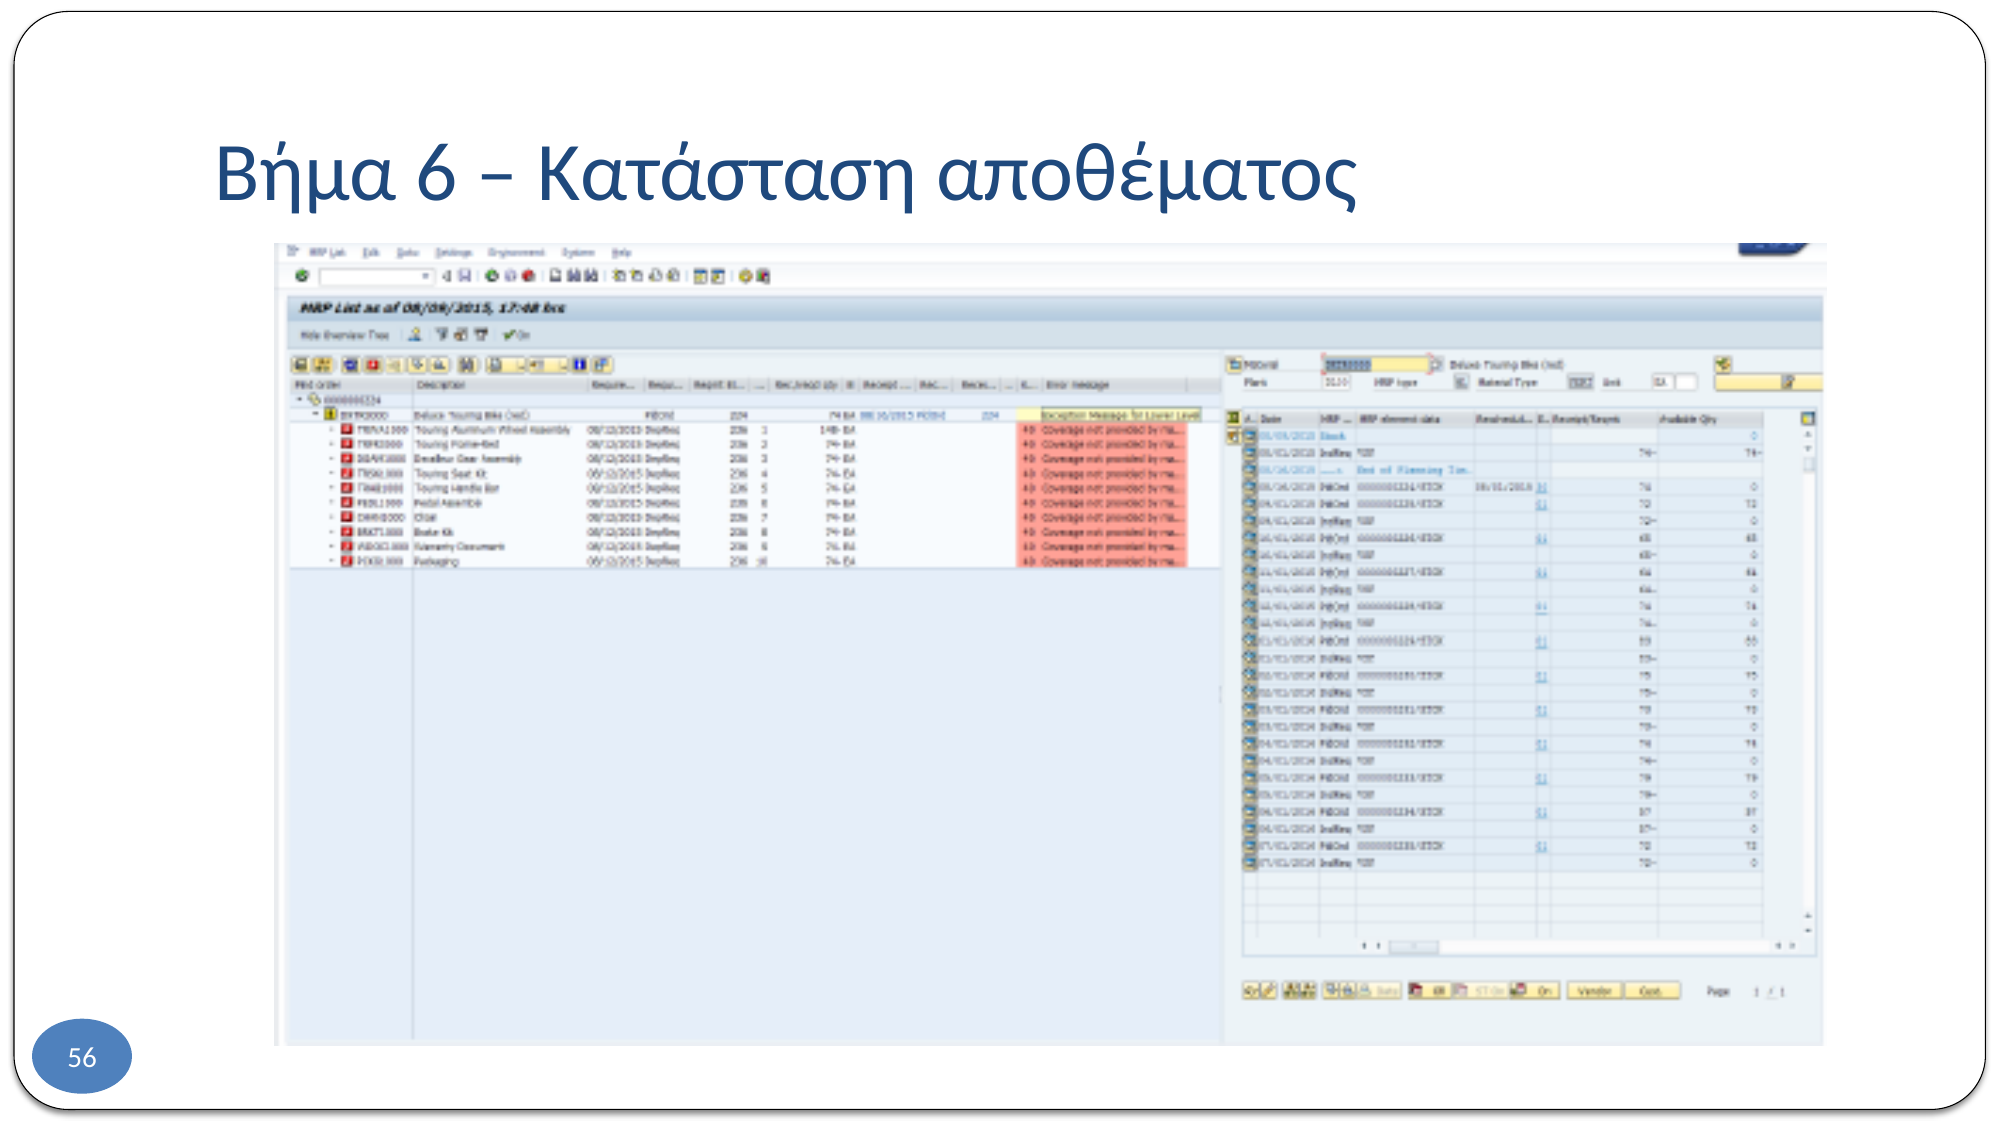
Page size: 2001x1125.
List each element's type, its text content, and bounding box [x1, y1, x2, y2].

title Βήμα 6 – Κατάσταση αποθέματος [200, 45, 1900, 233]
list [274, 243, 1827, 1046]
slide_number 56 [32, 1018, 132, 1094]
